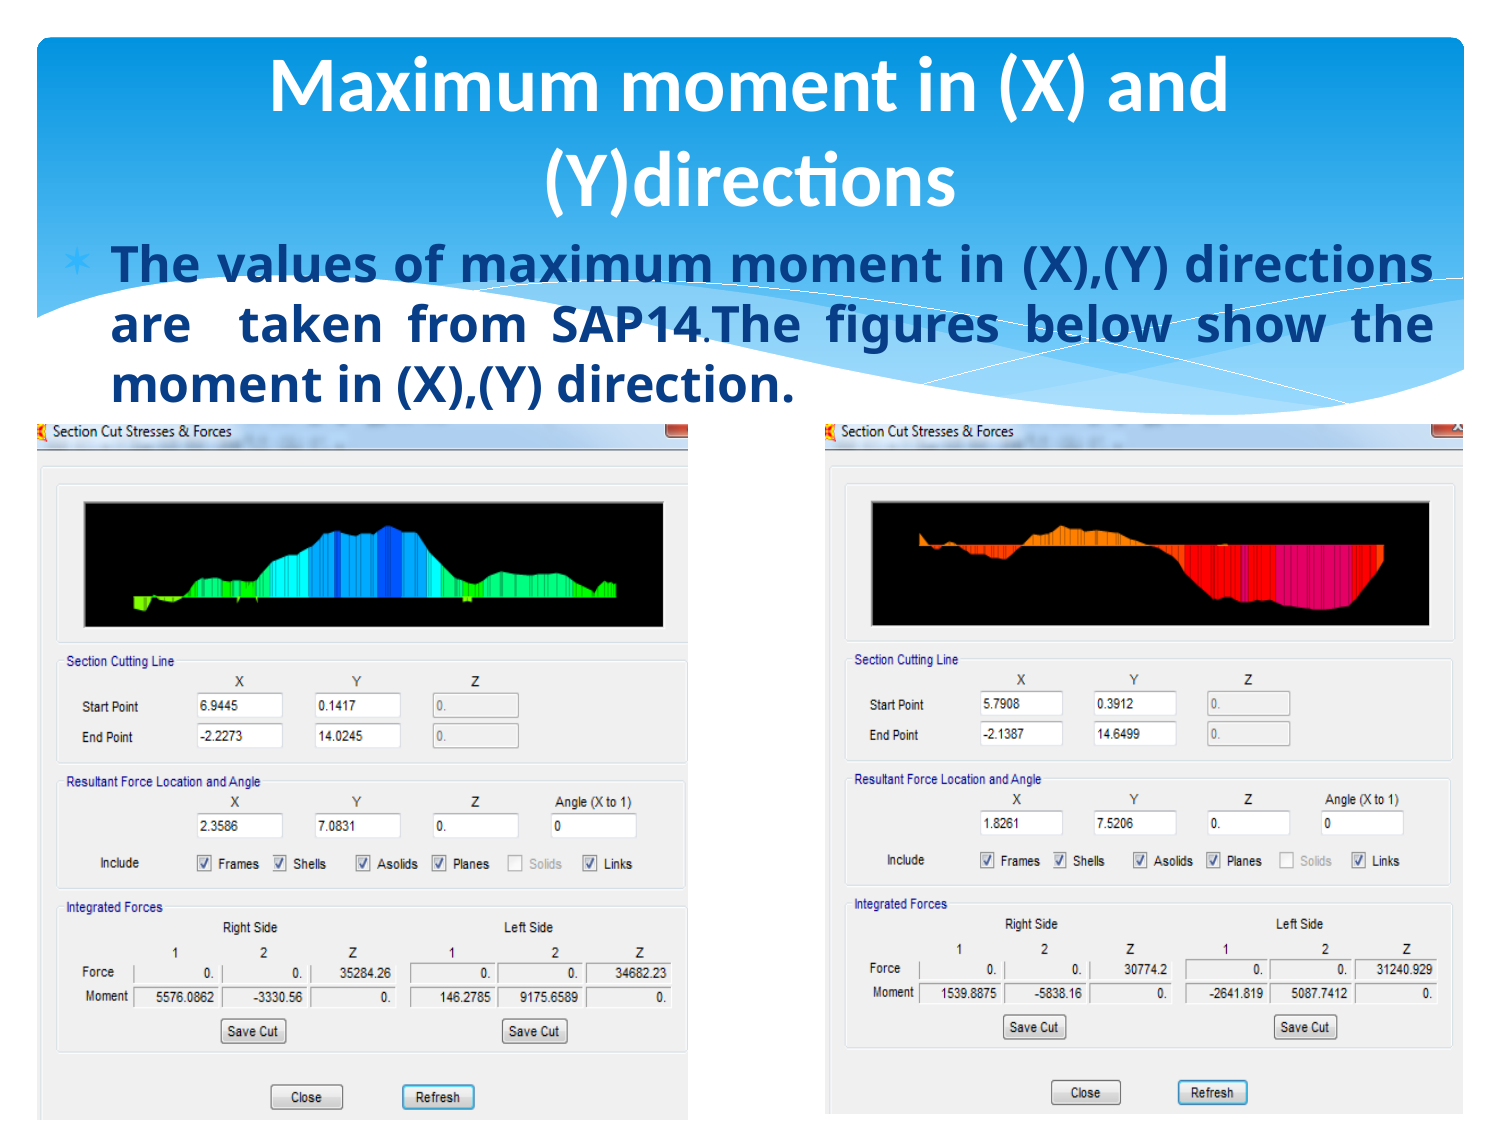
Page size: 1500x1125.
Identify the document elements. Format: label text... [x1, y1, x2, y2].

title Maximum moment in (X) and (Y)directions [75, 24, 1425, 231]
list The values of maximum moment in (X),(Y) directions are taken from SAP14.The figures below show the moment in (X),(Y) direction. [50, 224, 1450, 1075]
picture [824, 424, 1463, 1114]
picture [37, 424, 688, 1120]
